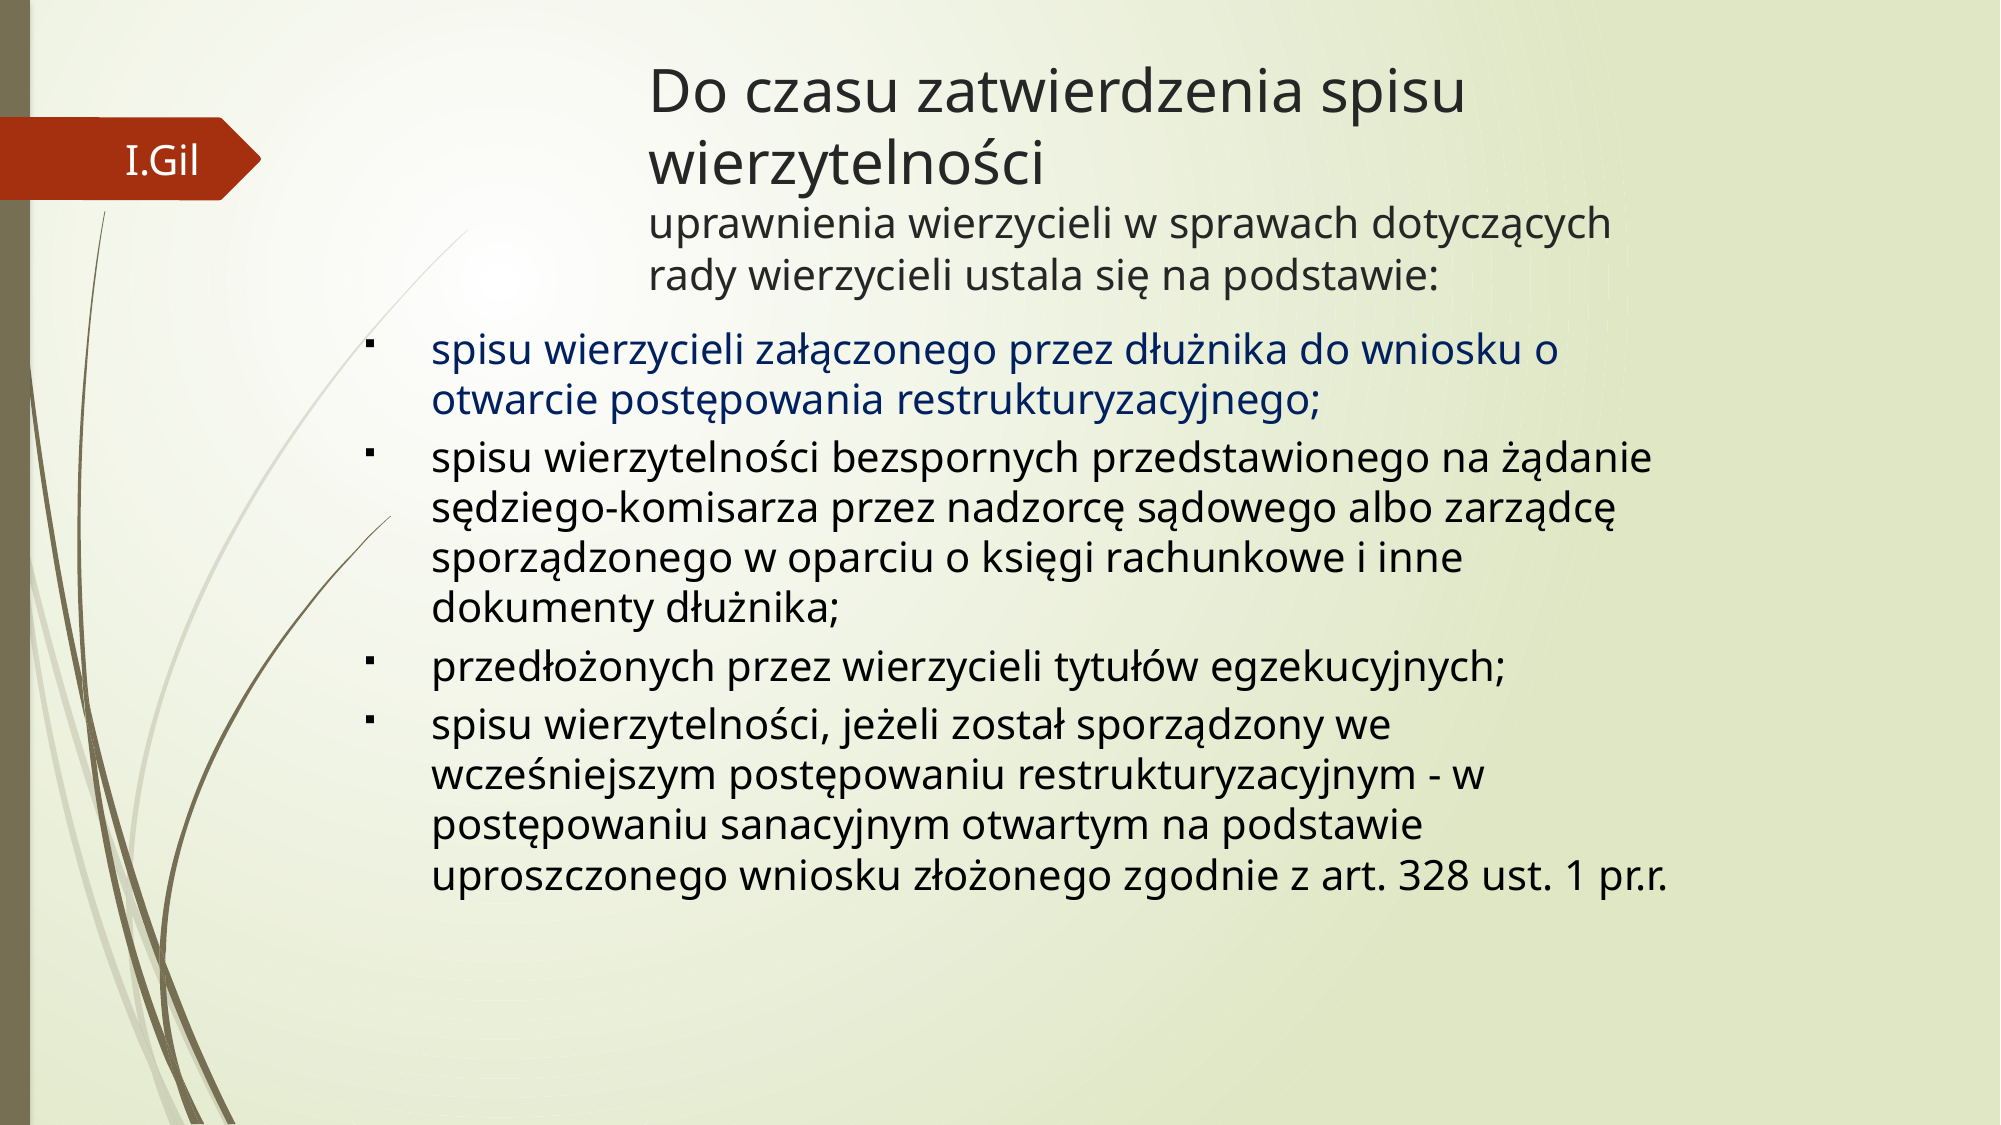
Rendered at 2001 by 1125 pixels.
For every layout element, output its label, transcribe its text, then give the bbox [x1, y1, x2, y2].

title Do czasu zatwierdzenia spisu wierzytelności uprawnienia wierzycieli w sprawach dotyczących rady wierzycieli ustala się na podstawie: [633, 45, 1675, 362]
slide_number I.Gil [87, 129, 216, 190]
text_box spisu wierzycieli załączonego przez dłużnika do wniosku o otwarcie postępowania restrukturyzacyjnego; spisu wierzytelności bezspornych przedstawionego na żądanie sędziego-komisarza przez nadzorcę sądowego albo zarządcę sporządzonego w oparciu o księgi rachunkowe i inne dokumenty dłużnika; przedłożonych przez wierzycieli tytułów egzekucyjnych; spisu wierzytelności, jeżeli został sporządzony we wcześniejszym postępowaniu restrukturyzacyjnym - w postępowaniu sanacyjnym otwartym na podstawie uproszczonego wniosku złożonego zgodnie z art. 328 ust. 1 pr.r. [326, 314, 1701, 1098]
